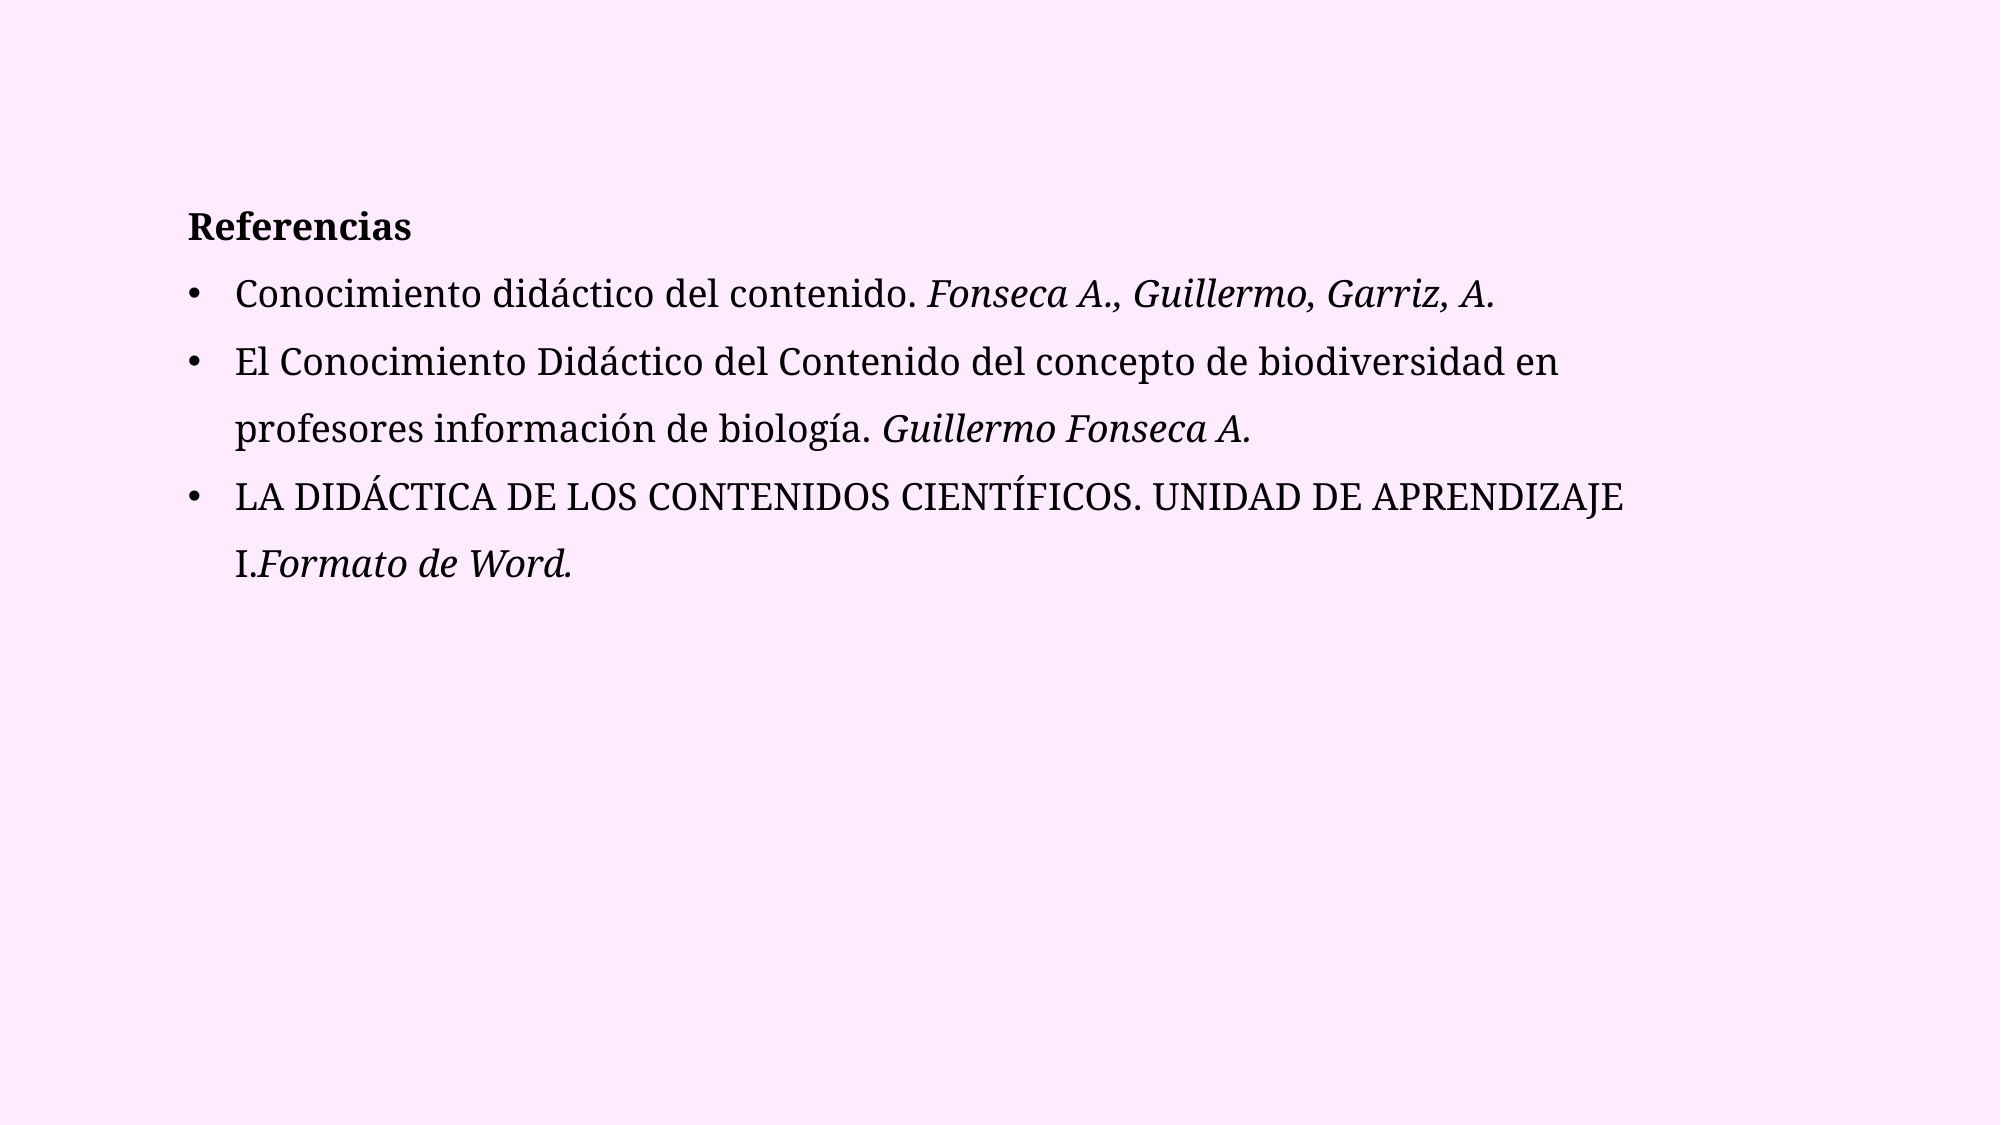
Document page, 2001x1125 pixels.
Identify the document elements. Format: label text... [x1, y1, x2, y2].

text_box Referencias Conocimiento didáctico del contenido. Fonseca A., Guillermo, Garriz, A. El Conocimiento Didáctico del Contenido del concepto de biodiversidad en profesores información de biología. Guillermo Fonseca A. LA DIDÁCTICA DE LOS CONTENIDOS CIENTÍFICOS. UNIDAD DE APRENDIZAJE I.Formato de Word. [173, 173, 1701, 593]
